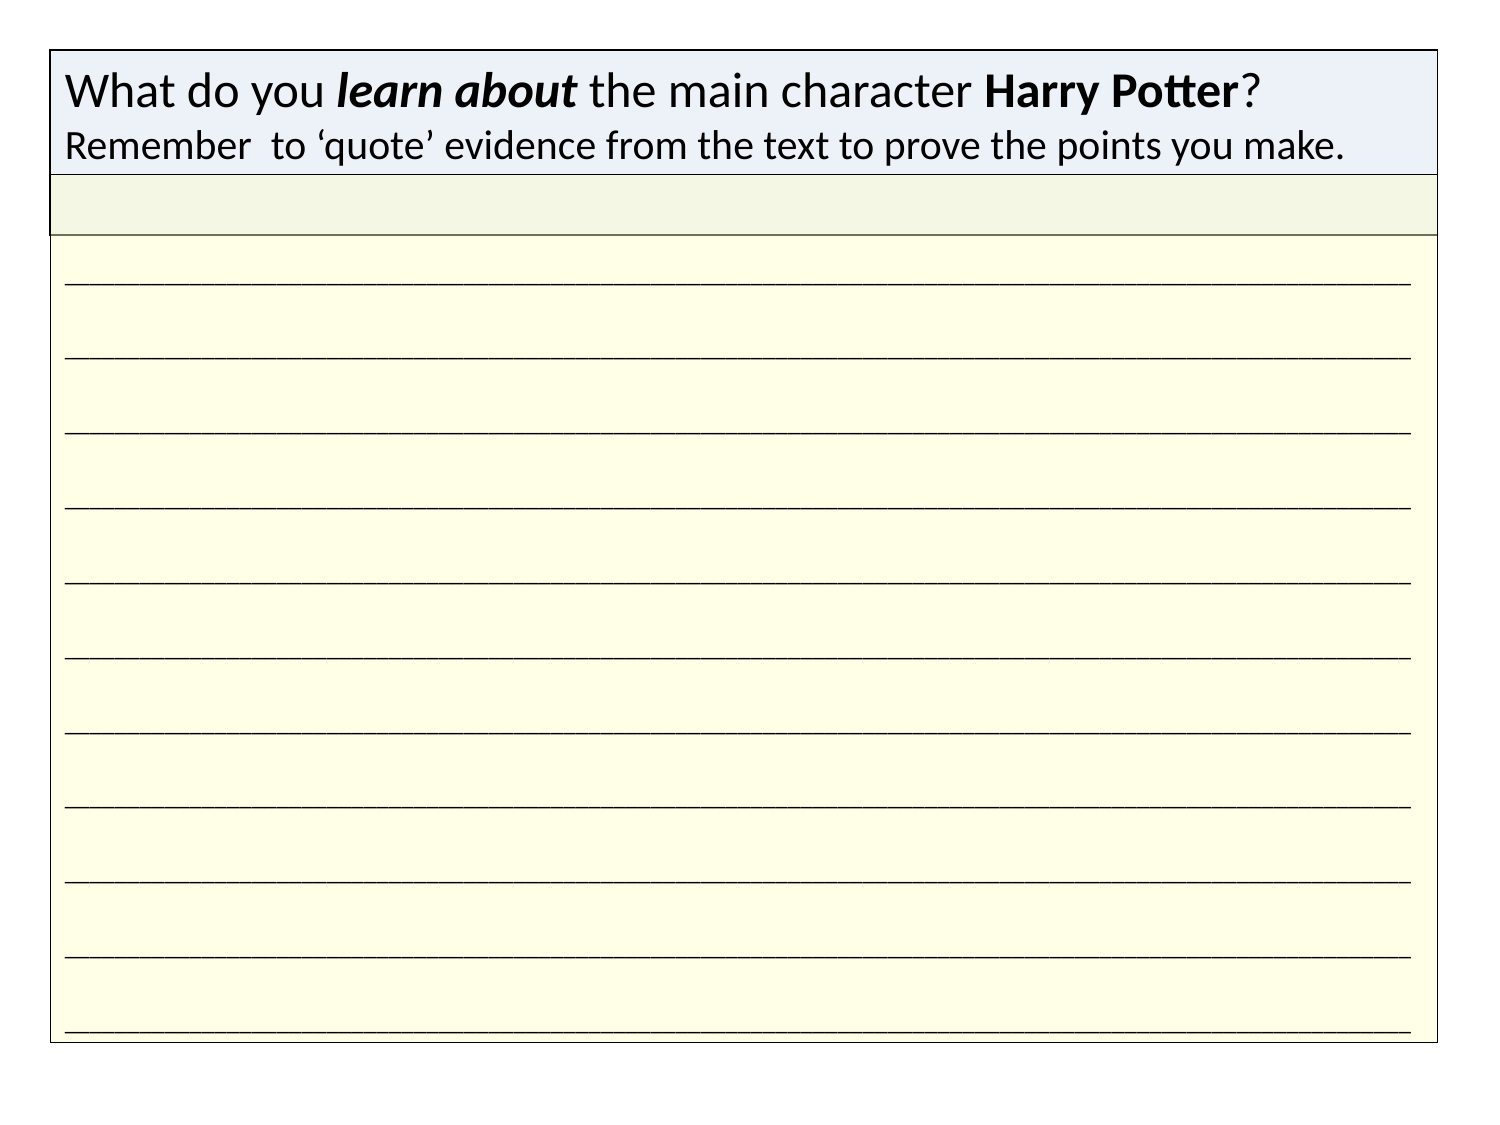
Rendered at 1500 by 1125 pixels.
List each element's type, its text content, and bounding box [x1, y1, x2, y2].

text_box What do you learn about the main character Harry Potter? Remember to ‘quote’ evidence from the text to prove the points you make. [50, 50, 1438, 174]
text_box ____________________________________________________________________________________________________________________________________________________________________________________________________________________________________________________________________________________________________________________________________________________________________________________________________________________________________________________________________________________________________________________________________________________________________________________________________________________________________________________________________________________________________________________________________________________________________________________________________________________________________________________________________________________________________________________________________________________________________________________________________________________________________________________________________________________________________________________________________________________________________________________________________________________________________ [50, 174, 1438, 1043]
